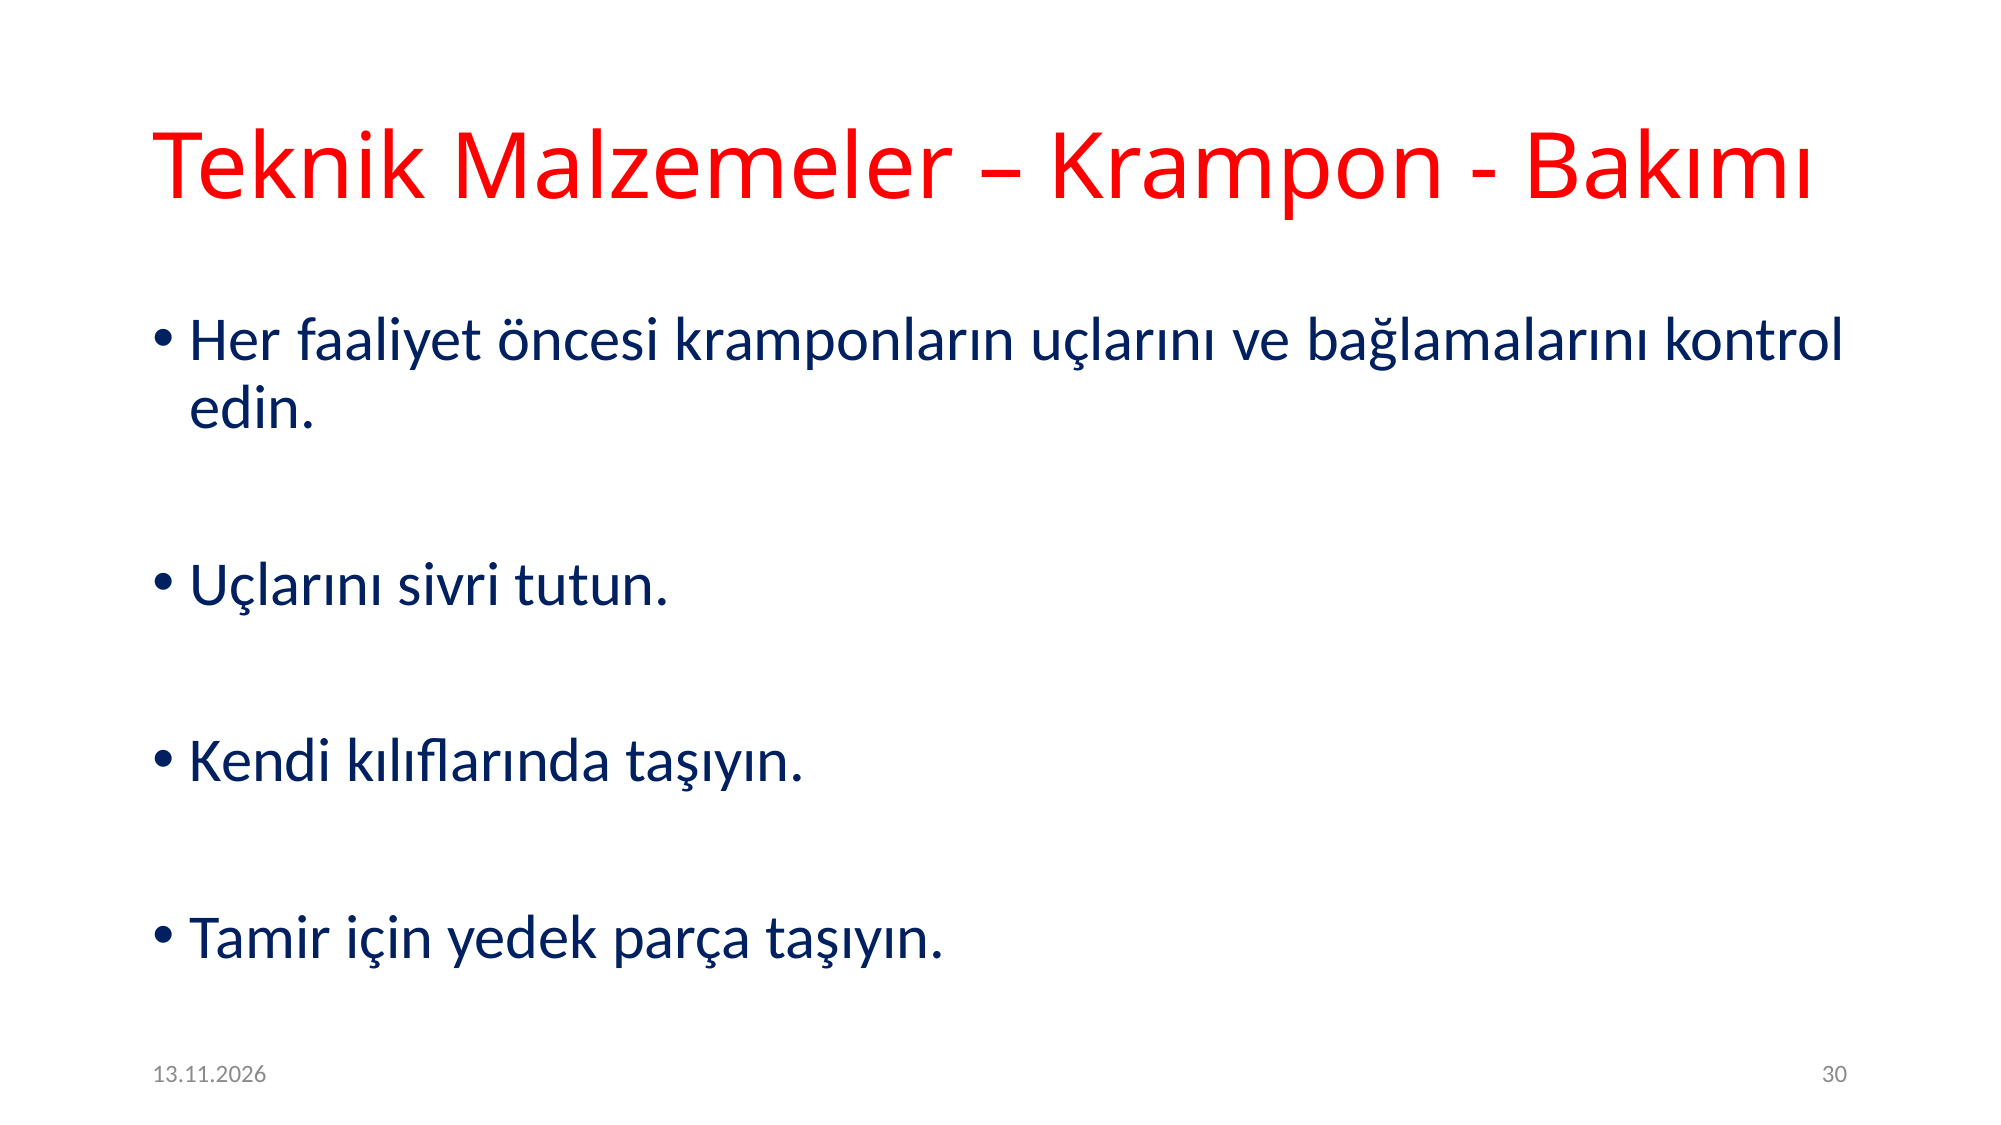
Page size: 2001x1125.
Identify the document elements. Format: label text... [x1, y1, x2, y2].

slide_number 30 [1412, 1042, 1863, 1103]
list Her faaliyet öncesi kramponların uçlarını ve bağlamalarını kontrol edin. Uçlarını sivri tutun. Kendi kılıflarında taşıyın. Tamir için yedek parça taşıyın. [137, 299, 1863, 1014]
title Teknik Malzemeler – Krampon - Bakımı [137, 59, 1863, 278]
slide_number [137, 1042, 588, 1103]
